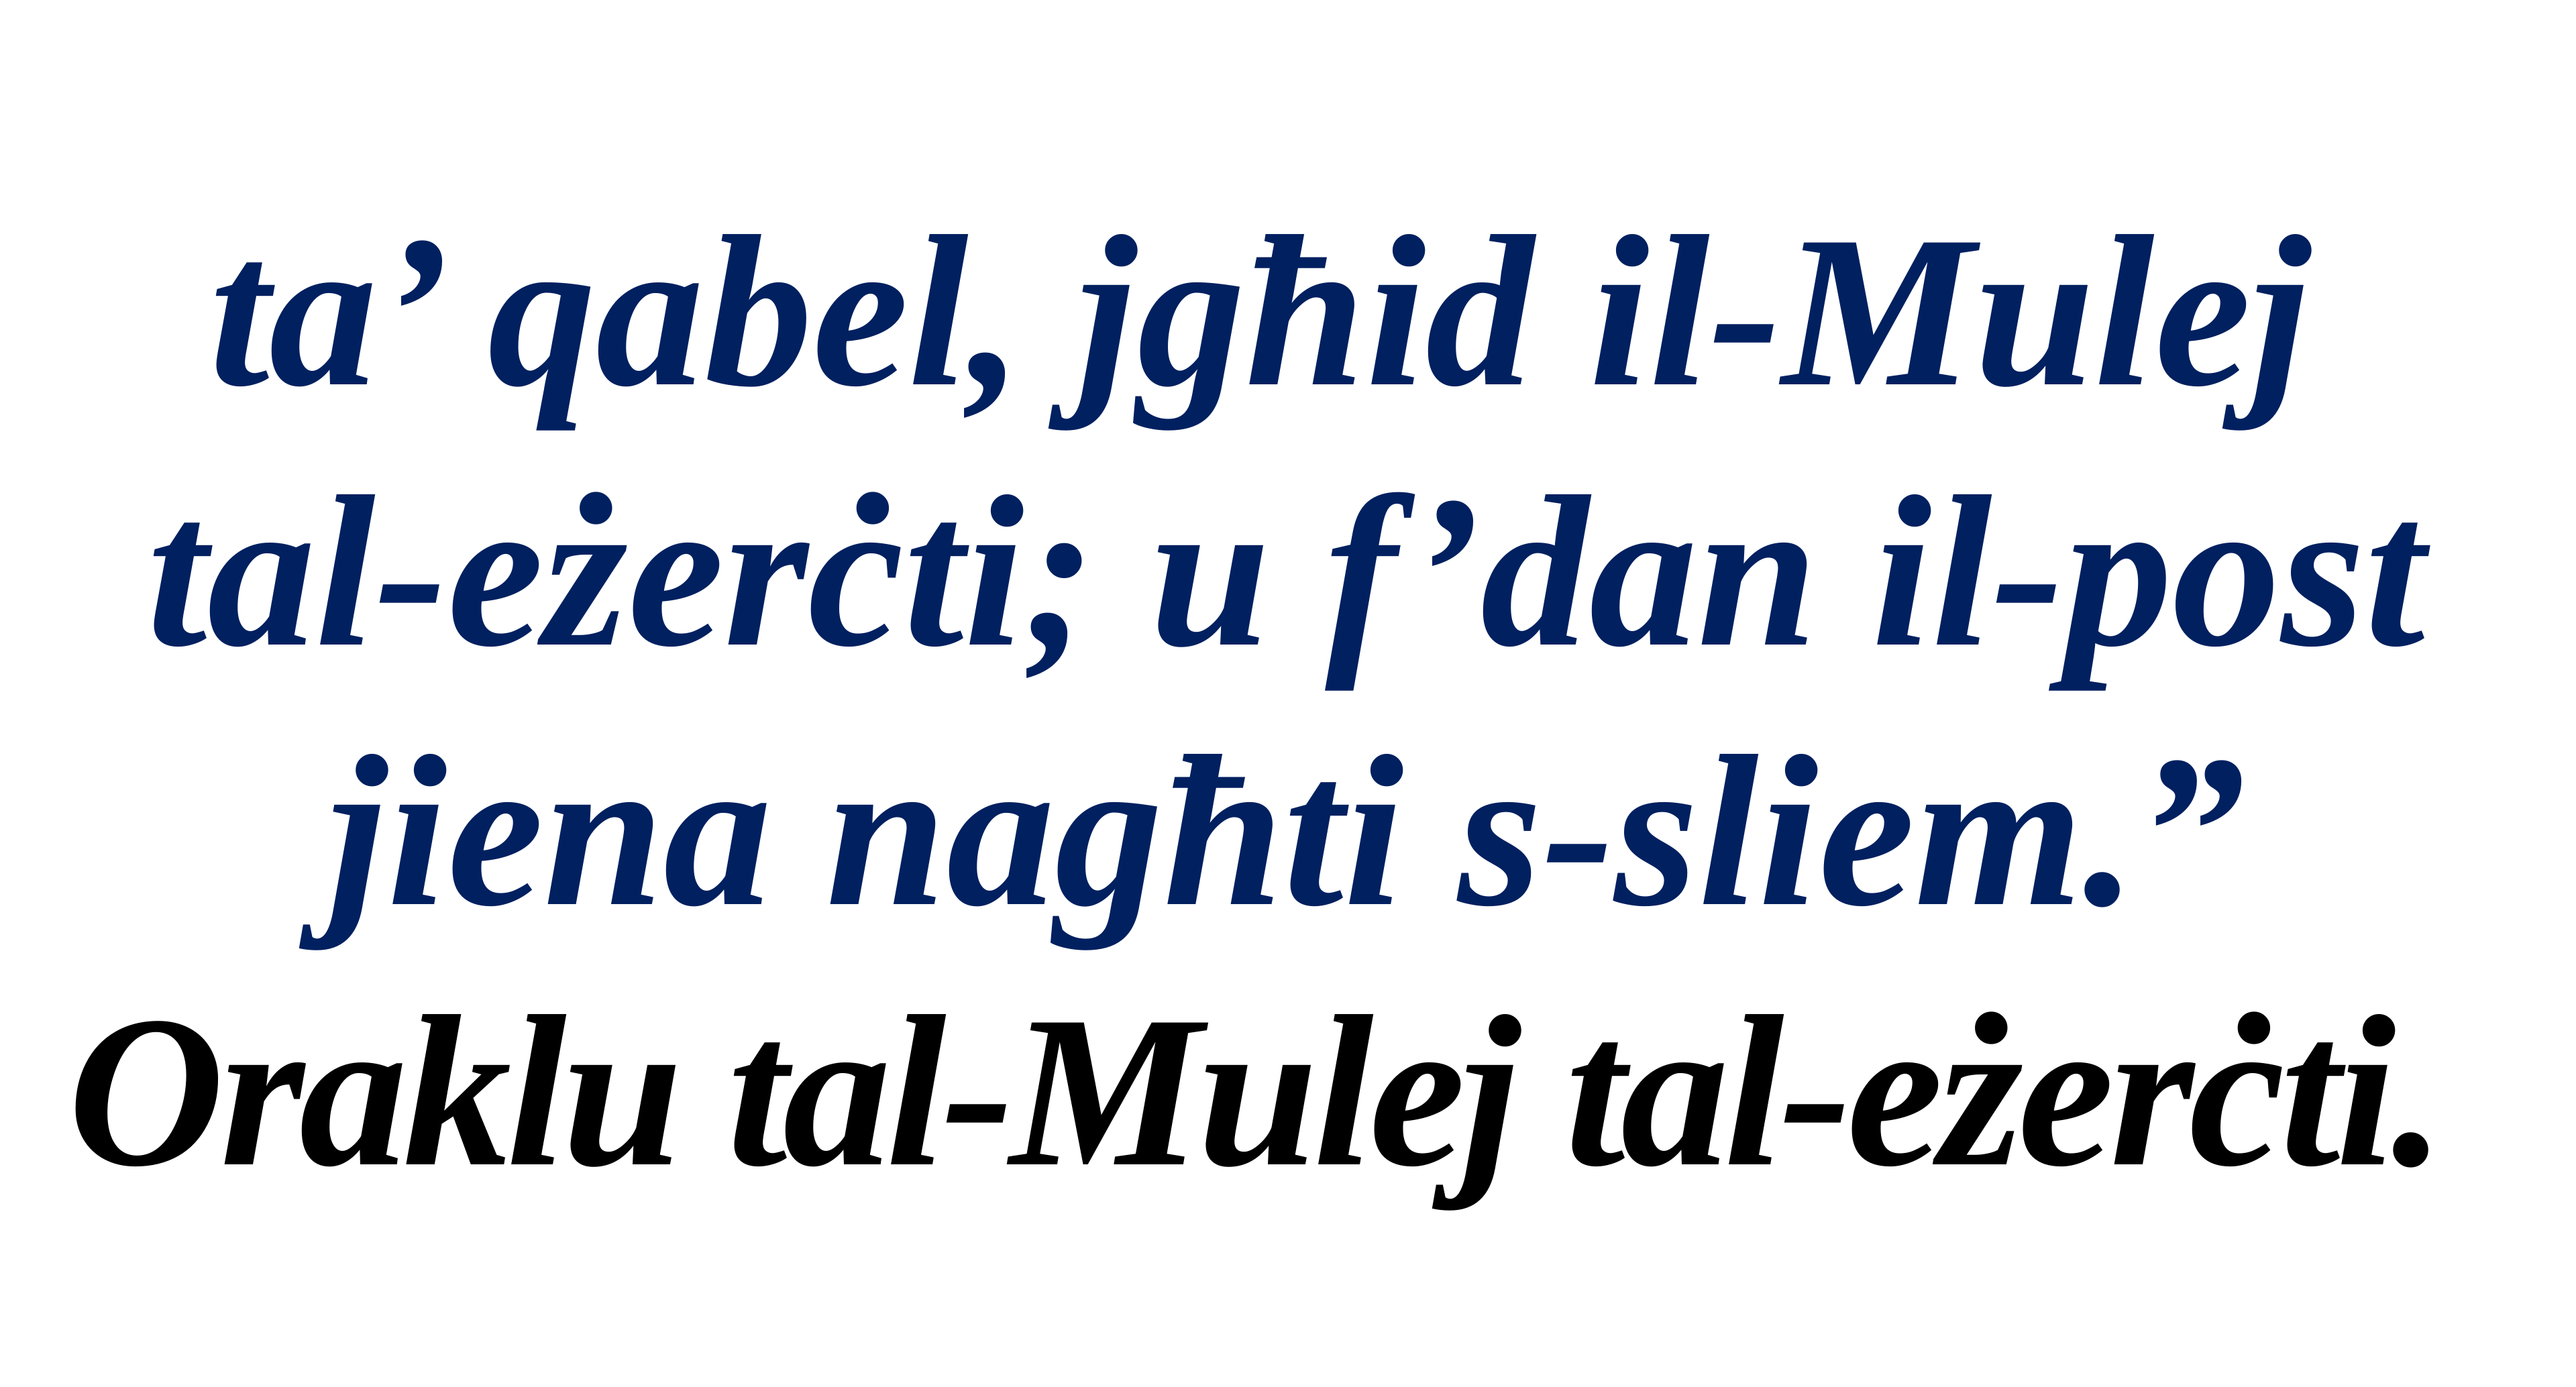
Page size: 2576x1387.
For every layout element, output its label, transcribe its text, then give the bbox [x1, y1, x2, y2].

text_box ta’ qabel, jgħid il-Mulej tal-eżerċti; u f’dan il-post jiena nagħti s-sliem.” Oraklu tal-Mulej tal-eżerċti. [45, 156, 2530, 1219]
